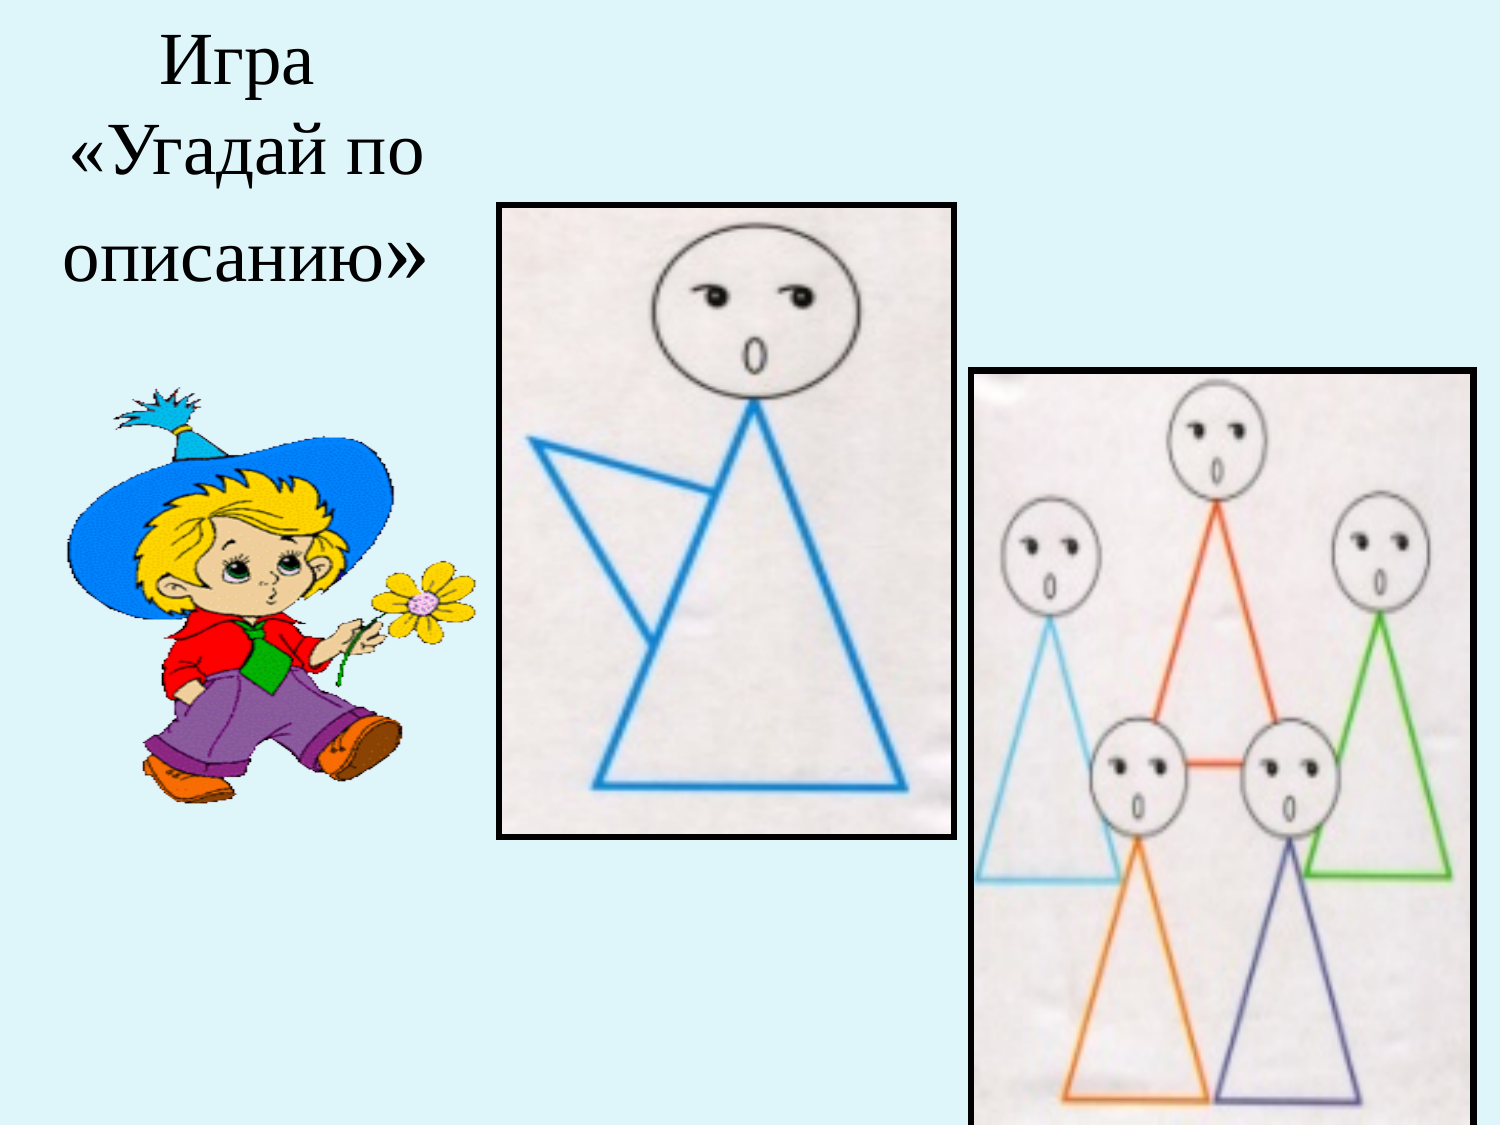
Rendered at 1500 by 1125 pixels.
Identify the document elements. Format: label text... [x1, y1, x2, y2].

picture [501, 207, 952, 835]
picture [52, 361, 491, 823]
picture [974, 373, 1471, 1125]
title Игра «Угадай по описанию» [0, 90, 494, 220]
